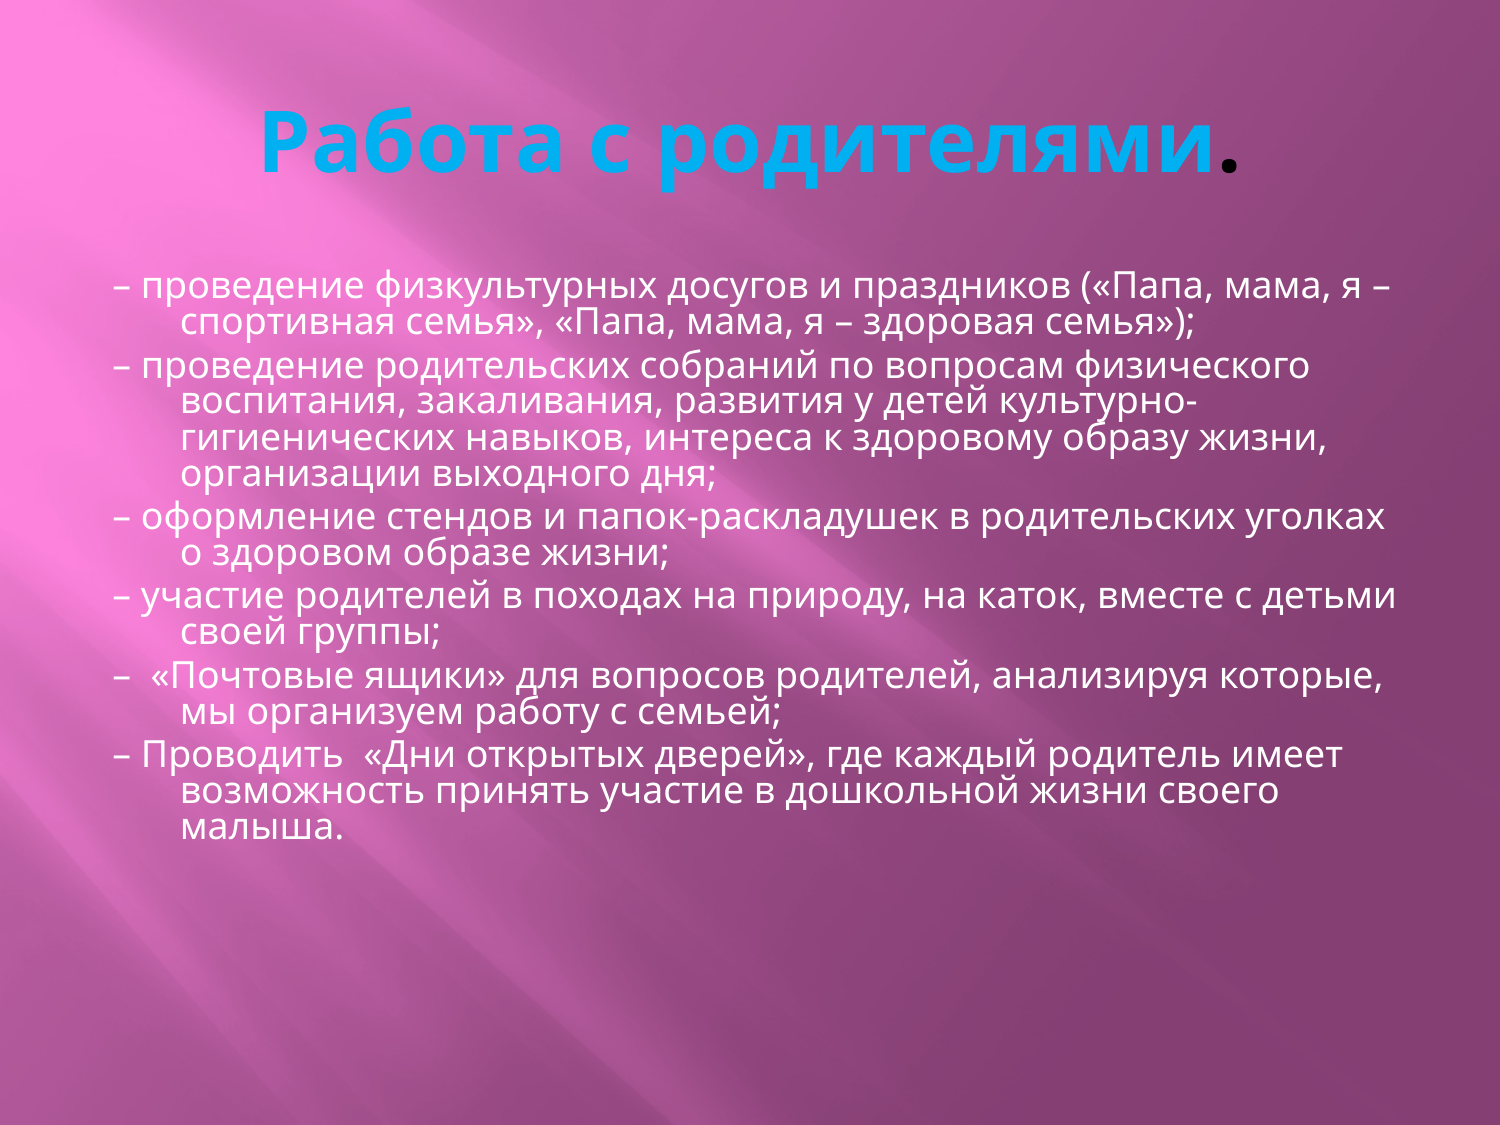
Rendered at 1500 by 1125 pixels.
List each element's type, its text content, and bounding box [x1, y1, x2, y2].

title Работа с родителями. [75, 45, 1425, 233]
list – проведение физкультурных досугов и праздников («Папа, мама, я – спортивная семья», «Папа, мама, я – здоровая семья»); – проведение родительских собраний по вопросам физического воспитания, закаливания, развития у детей культурно-гигиенических навыков, интереса к здоровому образу жизни, организации выходного дня; – оформление стендов и папок-раскладушек в родительских уголках о здоровом образе жизни; – участие родителей в походах на природу, на каток, вместе с детьми своей группы; – «Почтовые ящики» для вопросов родителей, анализируя которые, мы организуем работу с семьей; – Проводить «Дни открытых дверей», где каждый родитель имеет возможность принять участие в дошкольной жизни своего малыша. [75, 262, 1425, 1035]
